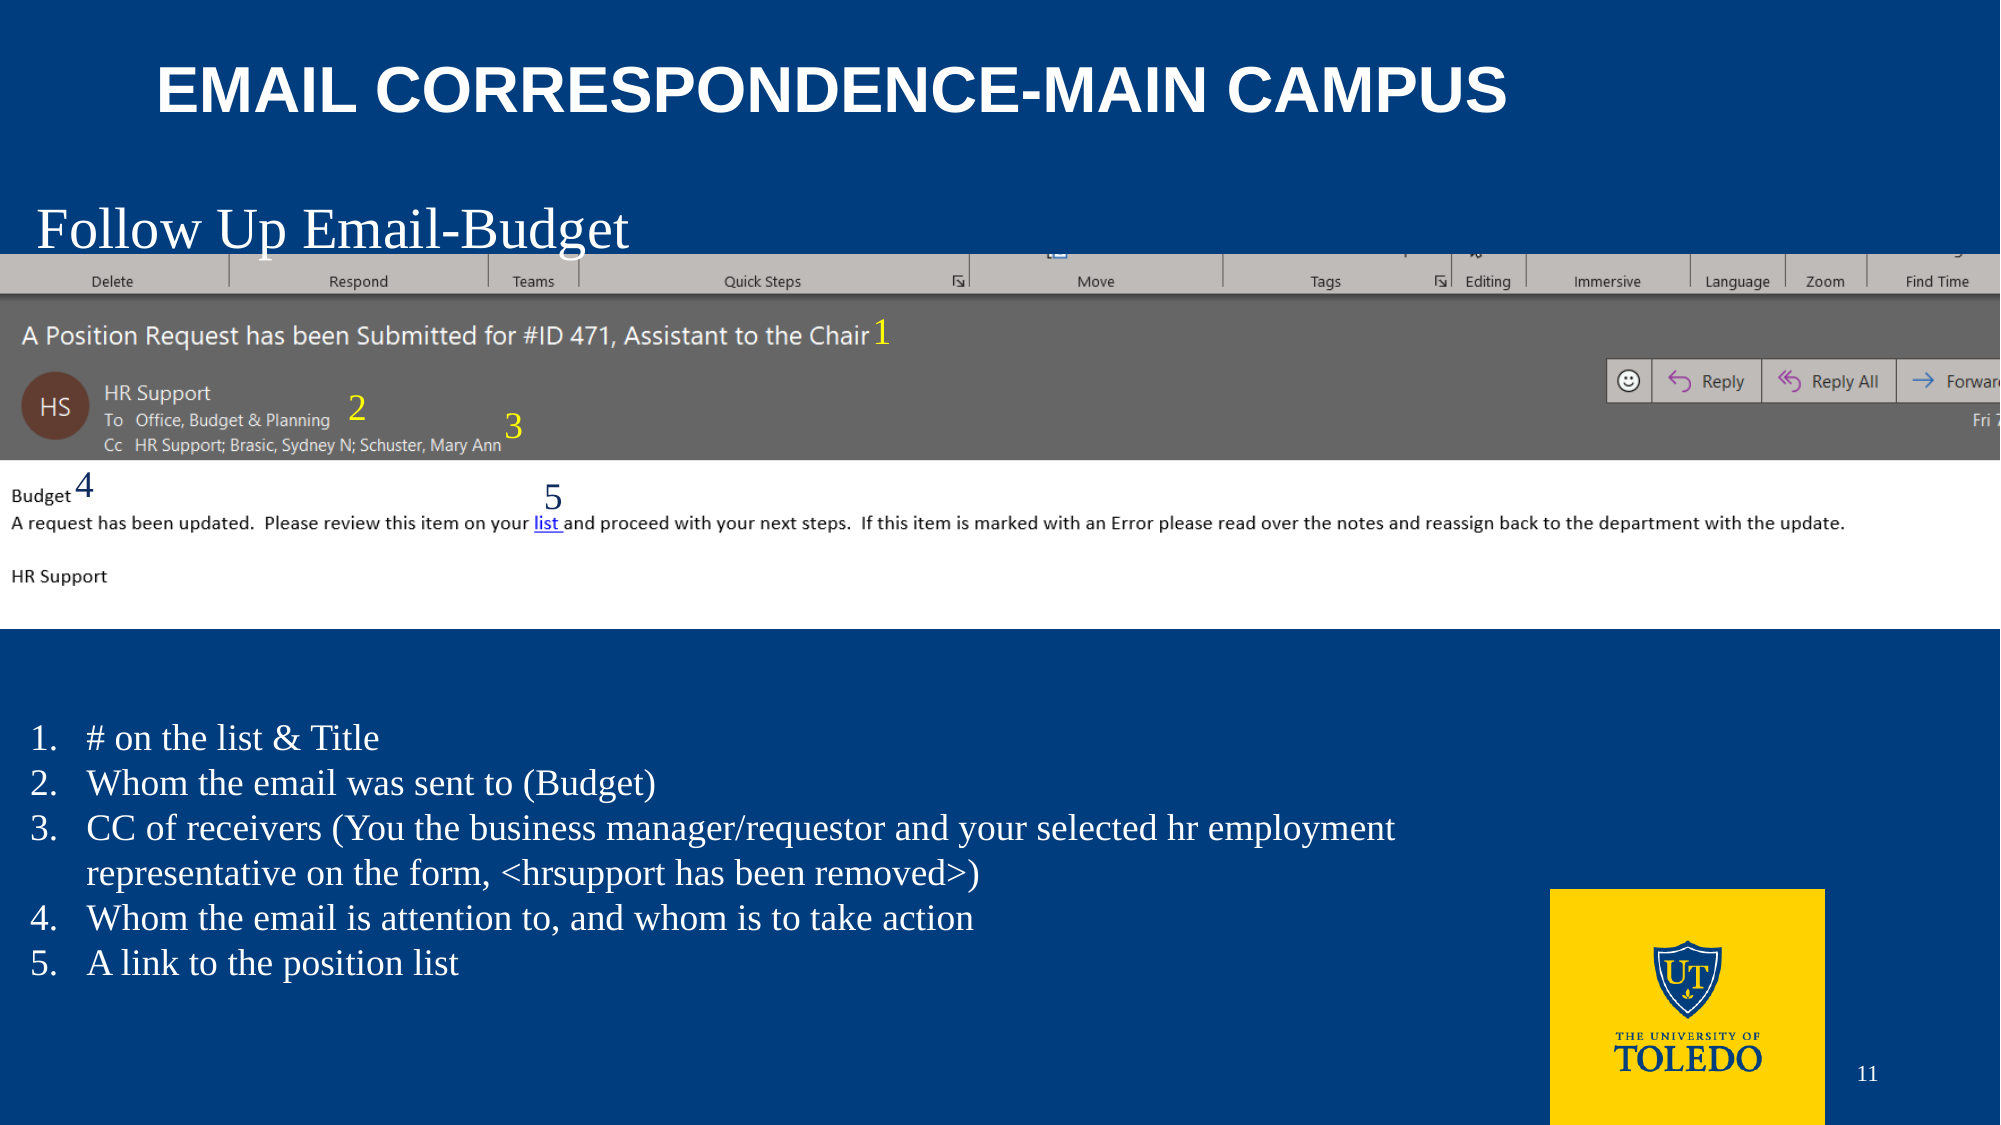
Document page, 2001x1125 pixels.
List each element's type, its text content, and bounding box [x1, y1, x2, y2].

picture [0, 254, 2000, 629]
slide_number 11 [1831, 1042, 1894, 1103]
text_box Follow Up Email-Budget [22, 183, 645, 254]
text_box # on the list & Title Whom the email was sent to (Budget) CC of receivers (You the business manager/requestor and your selected hr employment representative on the form, <hrsupport has been removed>) Whom the email is attention to, and whom is to take action A link to the position list [15, 705, 1538, 991]
text_box Email Correspondence-Main Campus [140, 0, 1798, 170]
picture [1550, 888, 1825, 1125]
